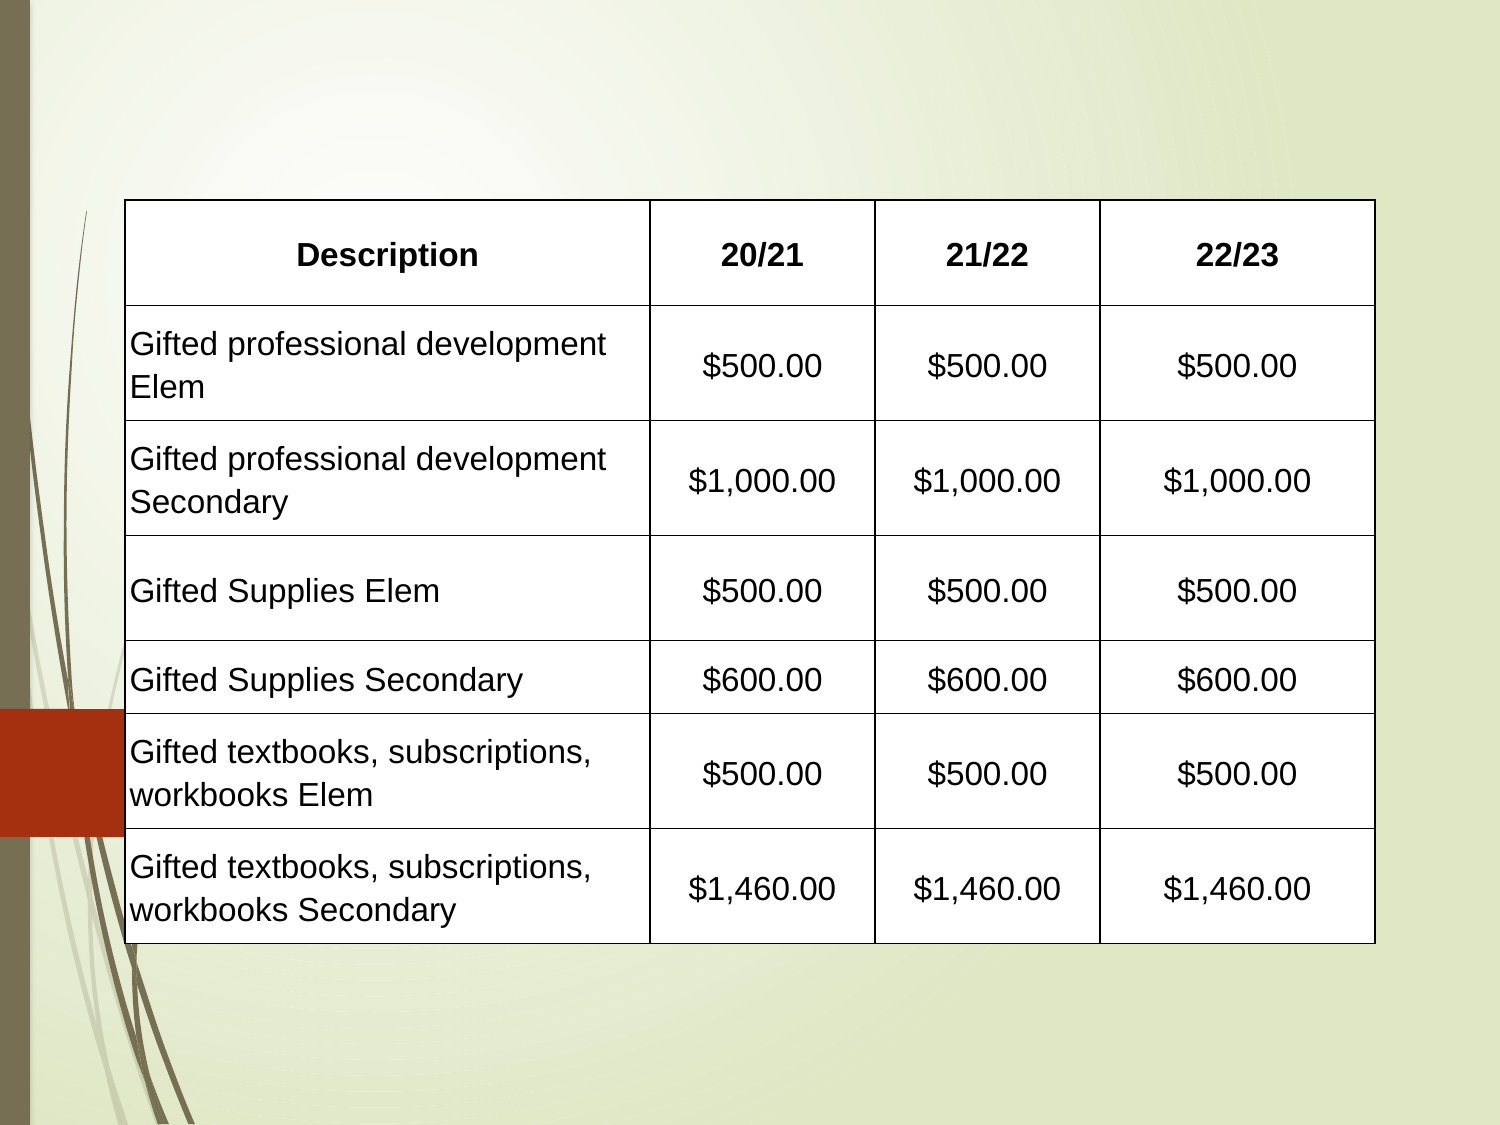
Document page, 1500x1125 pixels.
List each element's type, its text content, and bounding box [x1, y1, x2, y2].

table_header 20/21 [651, 201, 874, 305]
table_cell Gifted professional development Elem [126, 306, 649, 420]
table_header Description [126, 201, 649, 305]
table_cell $500.00 [876, 306, 1099, 420]
table_cell $600.00 [876, 641, 1099, 713]
table_cell $500.00 [1101, 714, 1374, 828]
table_header 22/23 [1101, 201, 1374, 305]
table_cell $1,460.00 [651, 829, 874, 943]
table_cell Gifted Supplies Secondary [126, 641, 649, 713]
table_cell $1,000.00 [1101, 421, 1374, 535]
table_cell $500.00 [651, 714, 874, 828]
table_cell $1,000.00 [651, 421, 874, 535]
table_cell Gifted professional development Secondary [126, 421, 649, 535]
table_cell Gifted textbooks, subscriptions, workbooks Elem [126, 714, 649, 828]
table_cell $500.00 [651, 536, 874, 640]
table_cell $1,460.00 [876, 829, 1099, 943]
table_cell $600.00 [1101, 641, 1374, 713]
table_cell Gifted textbooks, subscriptions, workbooks Secondary [126, 829, 649, 943]
table_cell $500.00 [1101, 536, 1374, 640]
table_cell $500.00 [876, 536, 1099, 640]
table_cell $500.00 [1101, 306, 1374, 420]
table_cell $500.00 [876, 714, 1099, 828]
table_cell $1,460.00 [1101, 829, 1374, 943]
table_header 21/22 [876, 201, 1099, 305]
table_cell $500.00 [651, 306, 874, 420]
table_cell Gifted Supplies Elem [126, 536, 649, 640]
table_cell $600.00 [651, 641, 874, 713]
table_cell $1,000.00 [876, 421, 1099, 535]
